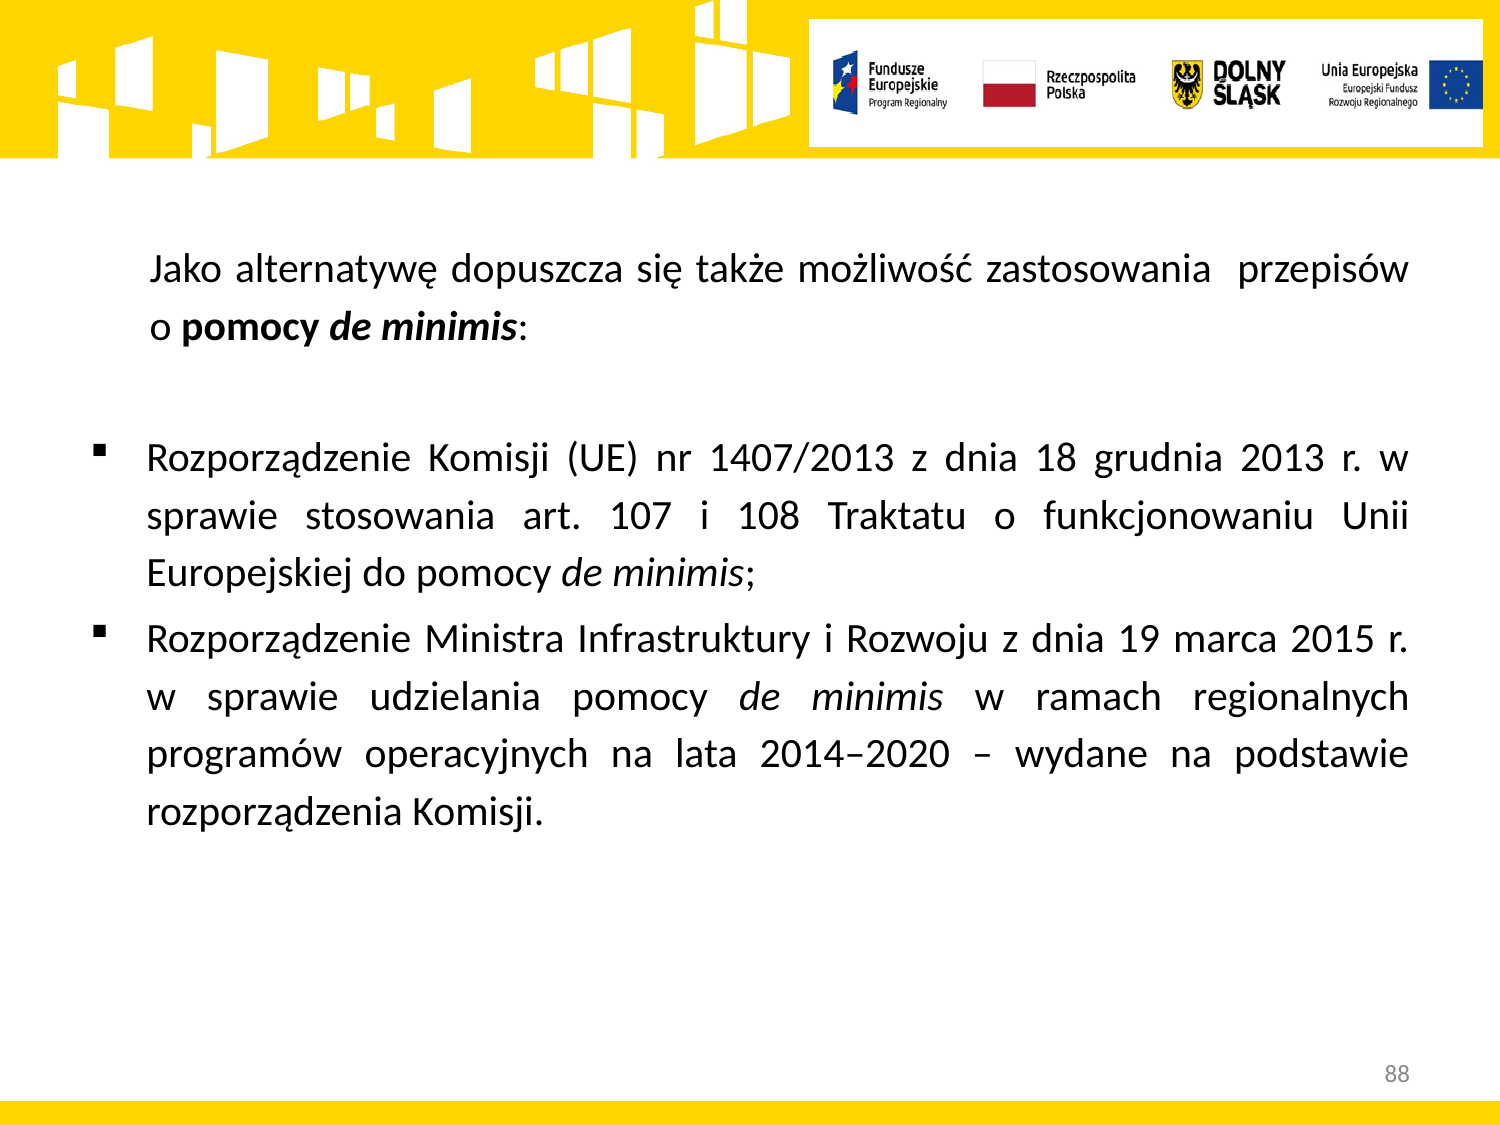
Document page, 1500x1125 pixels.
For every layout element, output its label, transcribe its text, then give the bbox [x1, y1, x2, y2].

picture [0, 0, 1500, 1125]
slide_number 88 [1074, 1042, 1425, 1103]
list Jako alternatywę dopuszcza się także możliwość zastosowania przepisów o pomocy de minimis: Rozporządzenie Komisji (UE) nr 1407/2013 z dnia 18 grudnia 2013 r. w sprawie stosowania art. 107 i 108 Traktatu o funkcjonowaniu Unii Europejskiej do pomocy de minimis; Rozporządzenie Ministra Infrastruktury i Rozwoju z dnia 19 marca 2015 r. w sprawie udzielania pomocy de minimis w ramach regionalnych programów operacyjnych na lata 2014–2020 – wydane na podstawie rozporządzenia Komisji. [74, 172, 1426, 1006]
